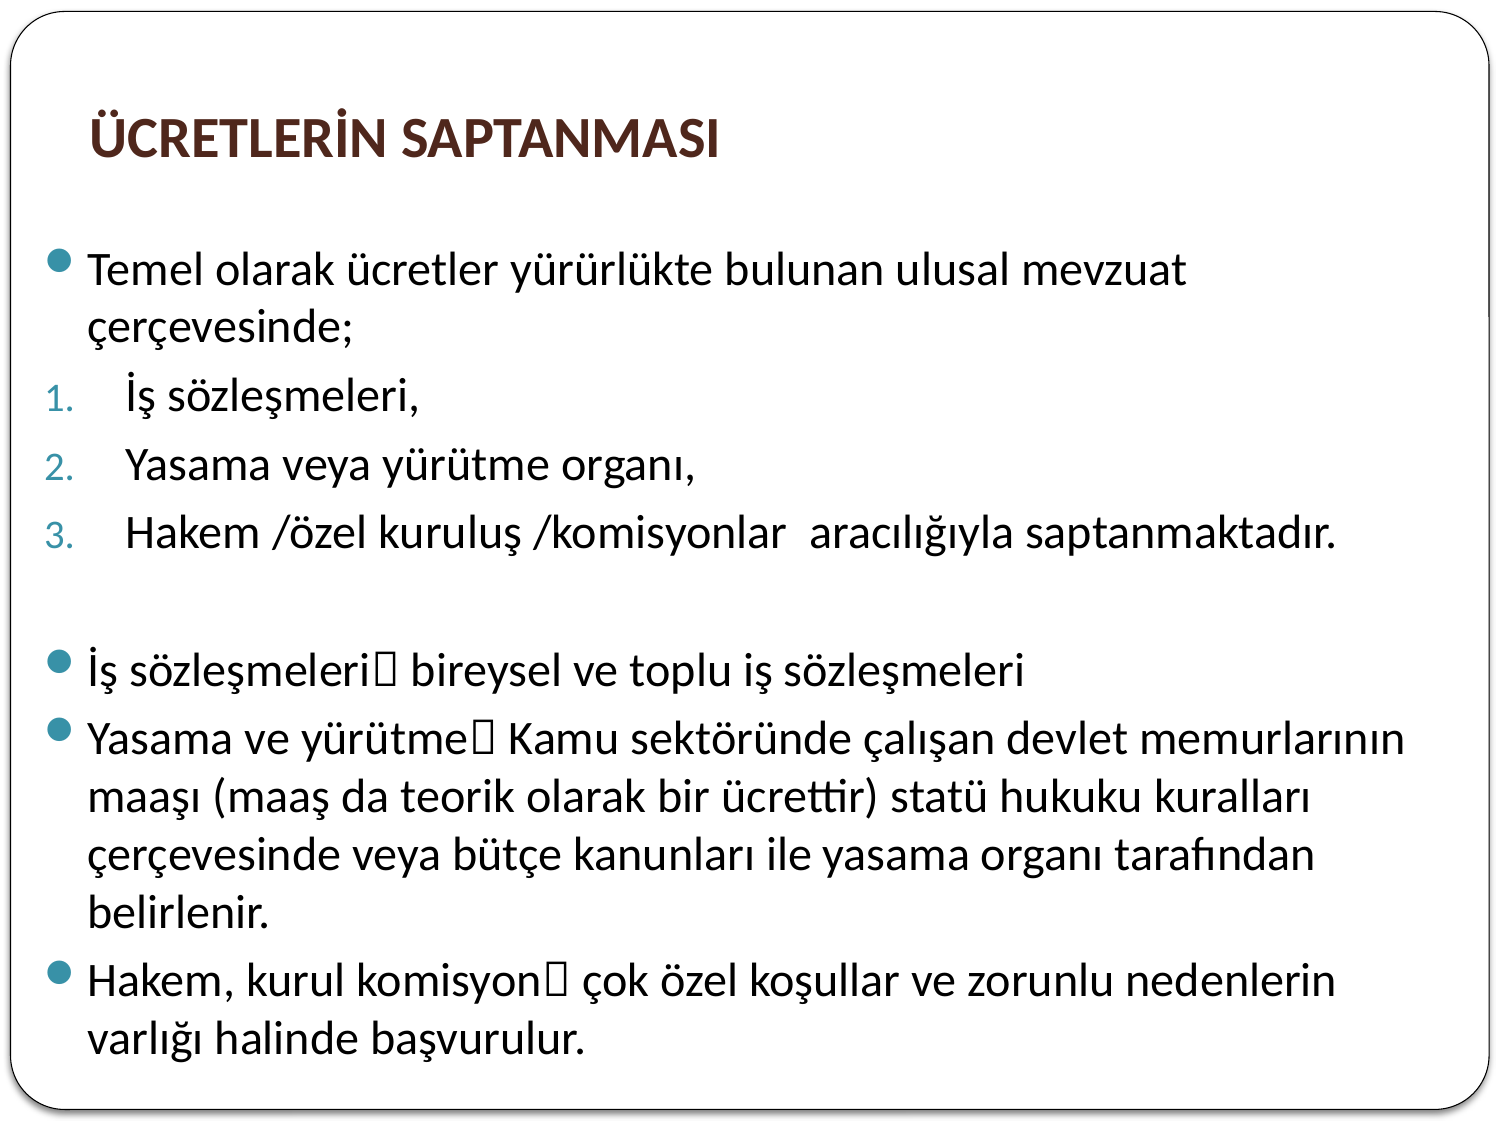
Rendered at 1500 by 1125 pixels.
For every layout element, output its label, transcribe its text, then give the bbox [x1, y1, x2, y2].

list Temel olarak ücretler yürürlükte bulunan ulusal mevzuat çerçevesinde; İş sözleşmeleri, Yasama veya yürütme organı, Hakem /özel kuruluş /komisyonlar aracılığıyla saptanmaktadır. İş sözleşmeleri bireysel ve toplu iş sözleşmeleri Yasama ve yürütme Kamu sektöründe çalışan devlet memurlarının maaşı (maaş da teorik olarak bir ücrettir) statü hukuku kuralları çerçevesinde veya bütçe kanunları ile yasama organı tarafından belirlenir. Hakem, kurul komisyon çok özel koşullar ve zorunlu nedenlerin varlığı halinde başvurulur. [29, 160, 1471, 1083]
title ÜCRETLERİN SAPTANMASI [75, 45, 1425, 160]
